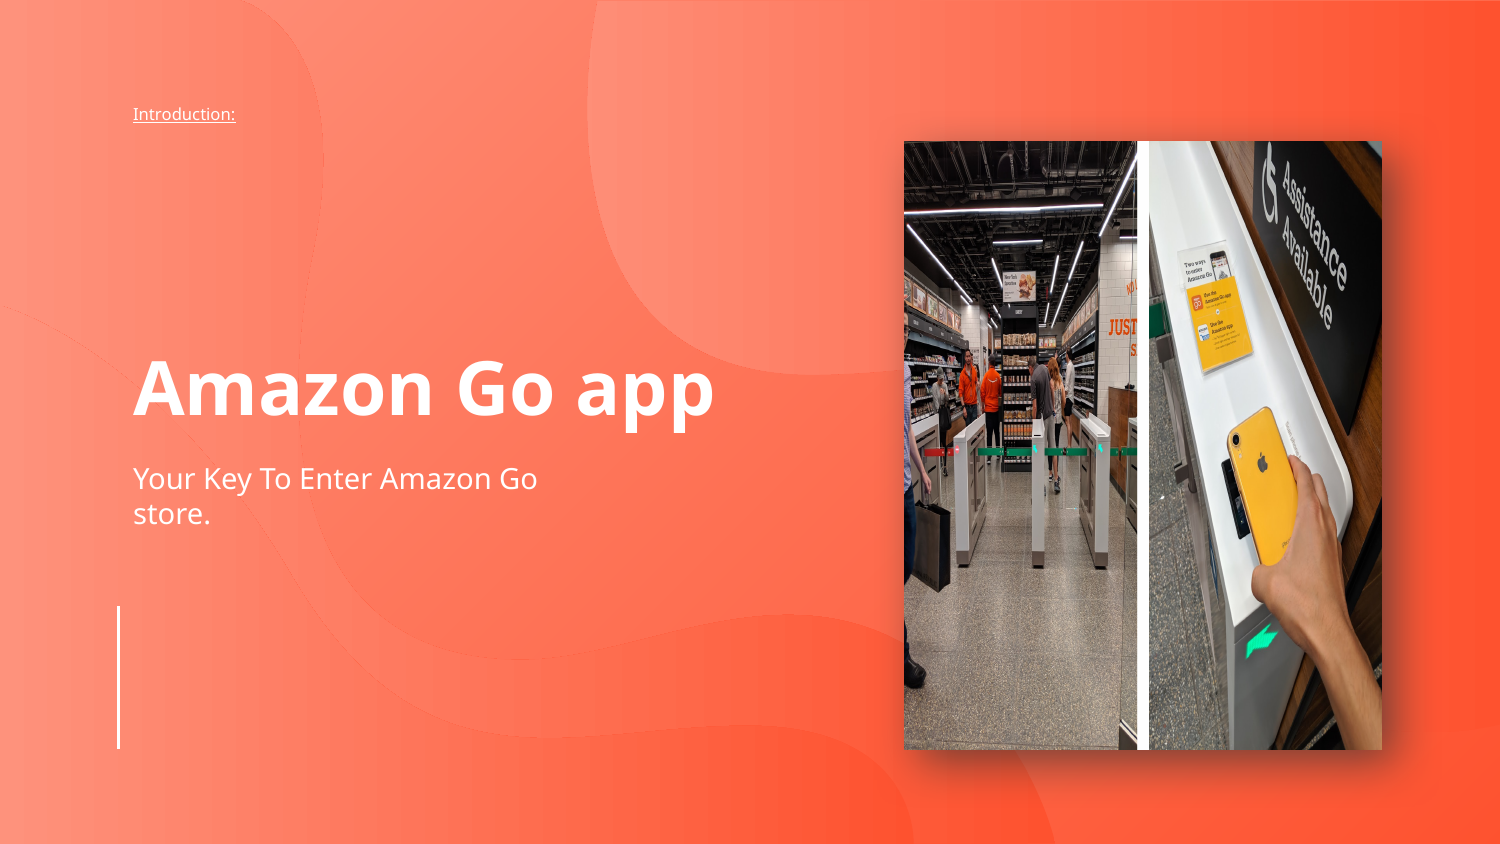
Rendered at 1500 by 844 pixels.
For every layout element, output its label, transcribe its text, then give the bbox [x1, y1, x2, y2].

subtitle Your Key To Enter Amazon Go store. [118, 445, 596, 571]
picture [903, 141, 1382, 750]
title Amazon Go app [118, 202, 862, 446]
subtitle Introduction: [118, 88, 459, 142]
